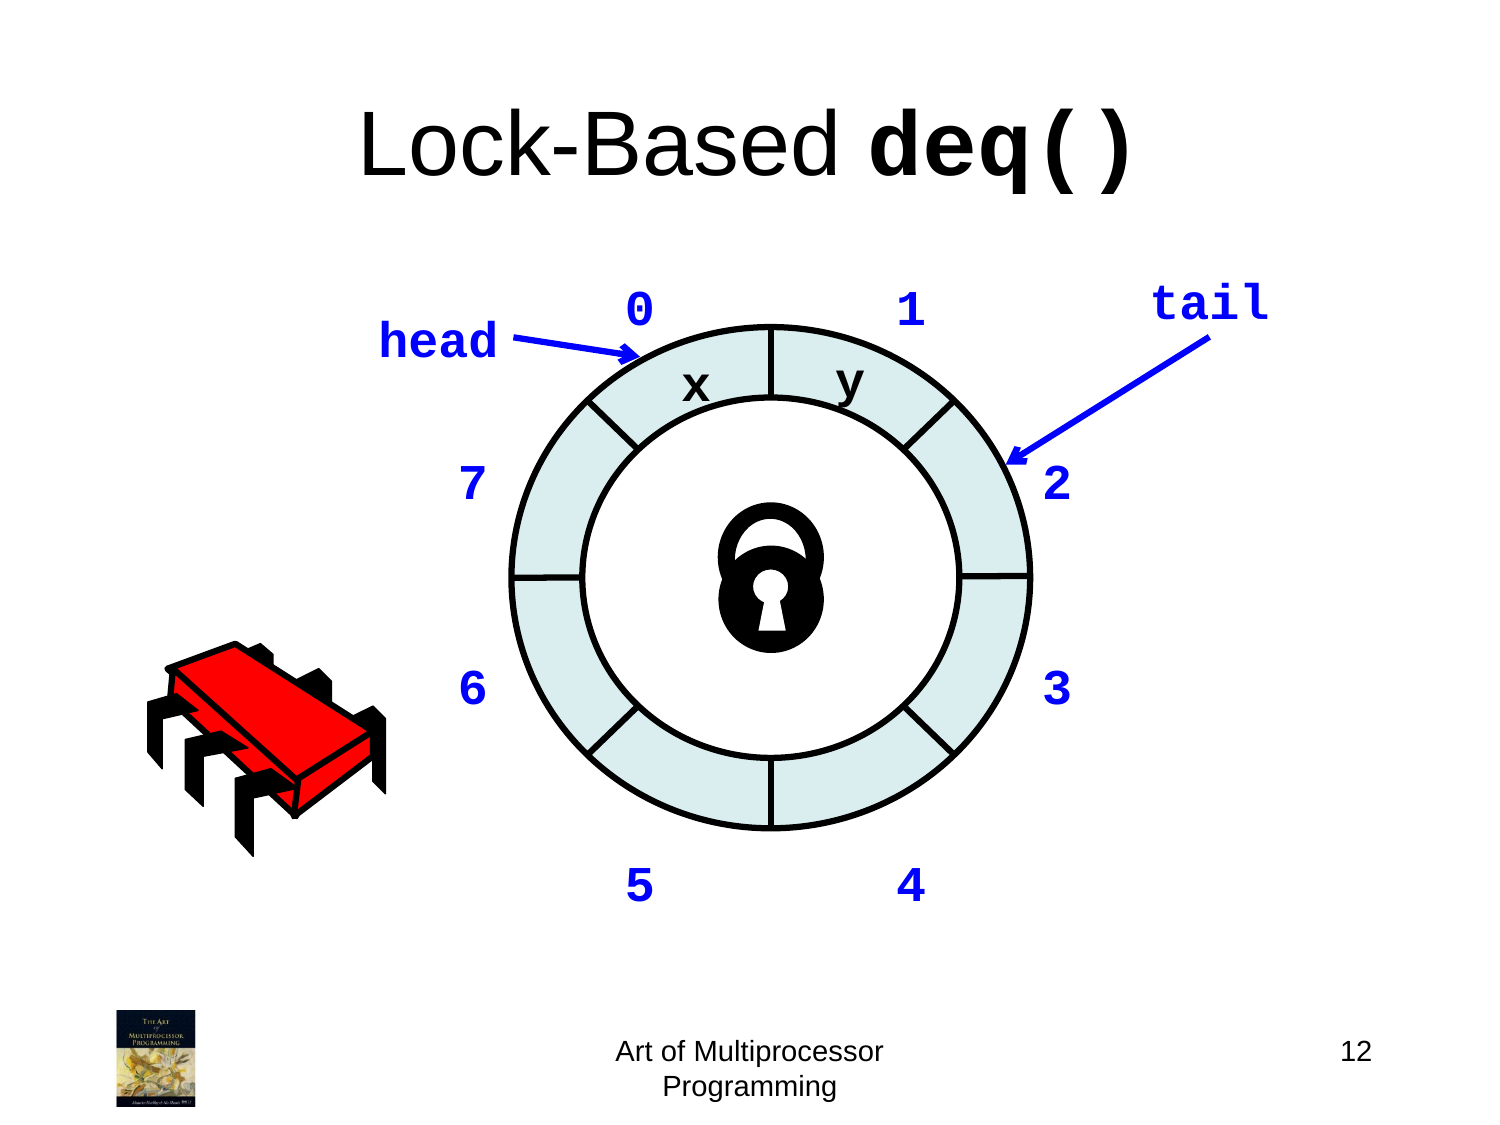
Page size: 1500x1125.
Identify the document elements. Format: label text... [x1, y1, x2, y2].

slide_number 12 [1074, 1024, 1388, 1101]
text_box 6 [443, 647, 503, 723]
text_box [718, 503, 824, 653]
text_box 0 [610, 268, 670, 325]
text_box 1 [881, 268, 942, 325]
text_box head [363, 299, 514, 375]
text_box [511, 326, 1031, 829]
text_box 2 [1036, 474, 1088, 517]
text_box 3 [1036, 647, 1088, 723]
picture [107, 1010, 204, 1107]
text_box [1036, 337, 1210, 465]
text_box 4 [881, 843, 942, 919]
text_box 7 [443, 441, 503, 517]
footer Art of Multiprocessor Programming [512, 1024, 988, 1101]
text_box tail [1134, 262, 1285, 337]
title Lock-Based deq() [74, 44, 1426, 233]
text_box 5 [610, 843, 670, 919]
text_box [147, 643, 386, 857]
